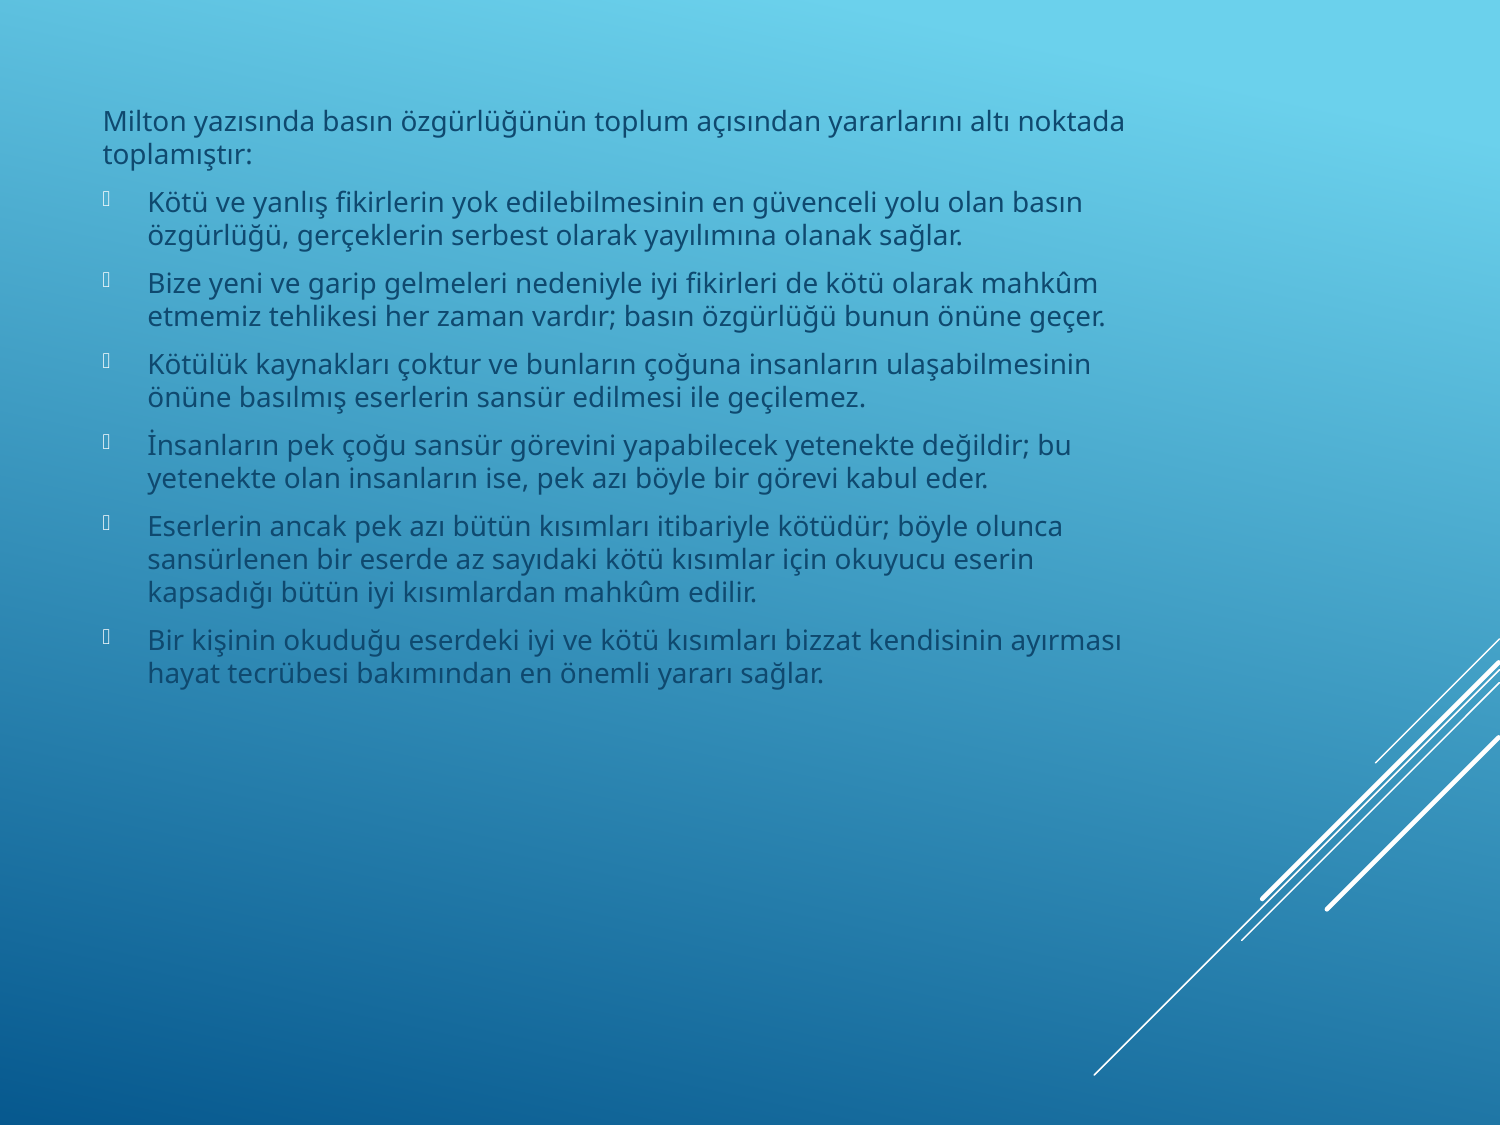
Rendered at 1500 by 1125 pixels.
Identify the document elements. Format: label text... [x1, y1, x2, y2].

list Milton yazısında basın özgürlüğünün toplum açısından yararlarını altı noktada toplamıştır: Kötü ve yanlış fikirlerin yok edilebilmesinin en güvenceli yolu olan basın özgürlüğü, gerçeklerin serbest olarak yayılımına olanak sağlar. Bize yeni ve garip gelmeleri nedeniyle iyi fikirleri de kötü olarak mahkûm etmemiz tehlikesi her zaman vardır; basın özgürlüğü bunun önüne geçer. Kötülük kaynakları çoktur ve bunların çoğuna insanların ulaşabilmesinin önüne basılmış eserlerin sansür edilmesi ile geçilemez. İnsanların pek çoğu sansür görevini yapabilecek yetenekte değildir; bu yetenekte olan insanların ise, pek azı böyle bir görevi kabul eder. Eserlerin ancak pek azı bütün kısımları itibariyle kötüdür; böyle olunca sansürlenen bir eserde az sayıdaki kötü kısımlar için okuyucu eserin kapsadığı bütün iyi kısımlardan mahkûm edilir. Bir kişinin okuduğu eserdeki iyi ve kötü kısımları bizzat kendisinin ayırması hayat tecrübesi bakımından en önemli yararı sağlar. [87, 87, 1163, 706]
